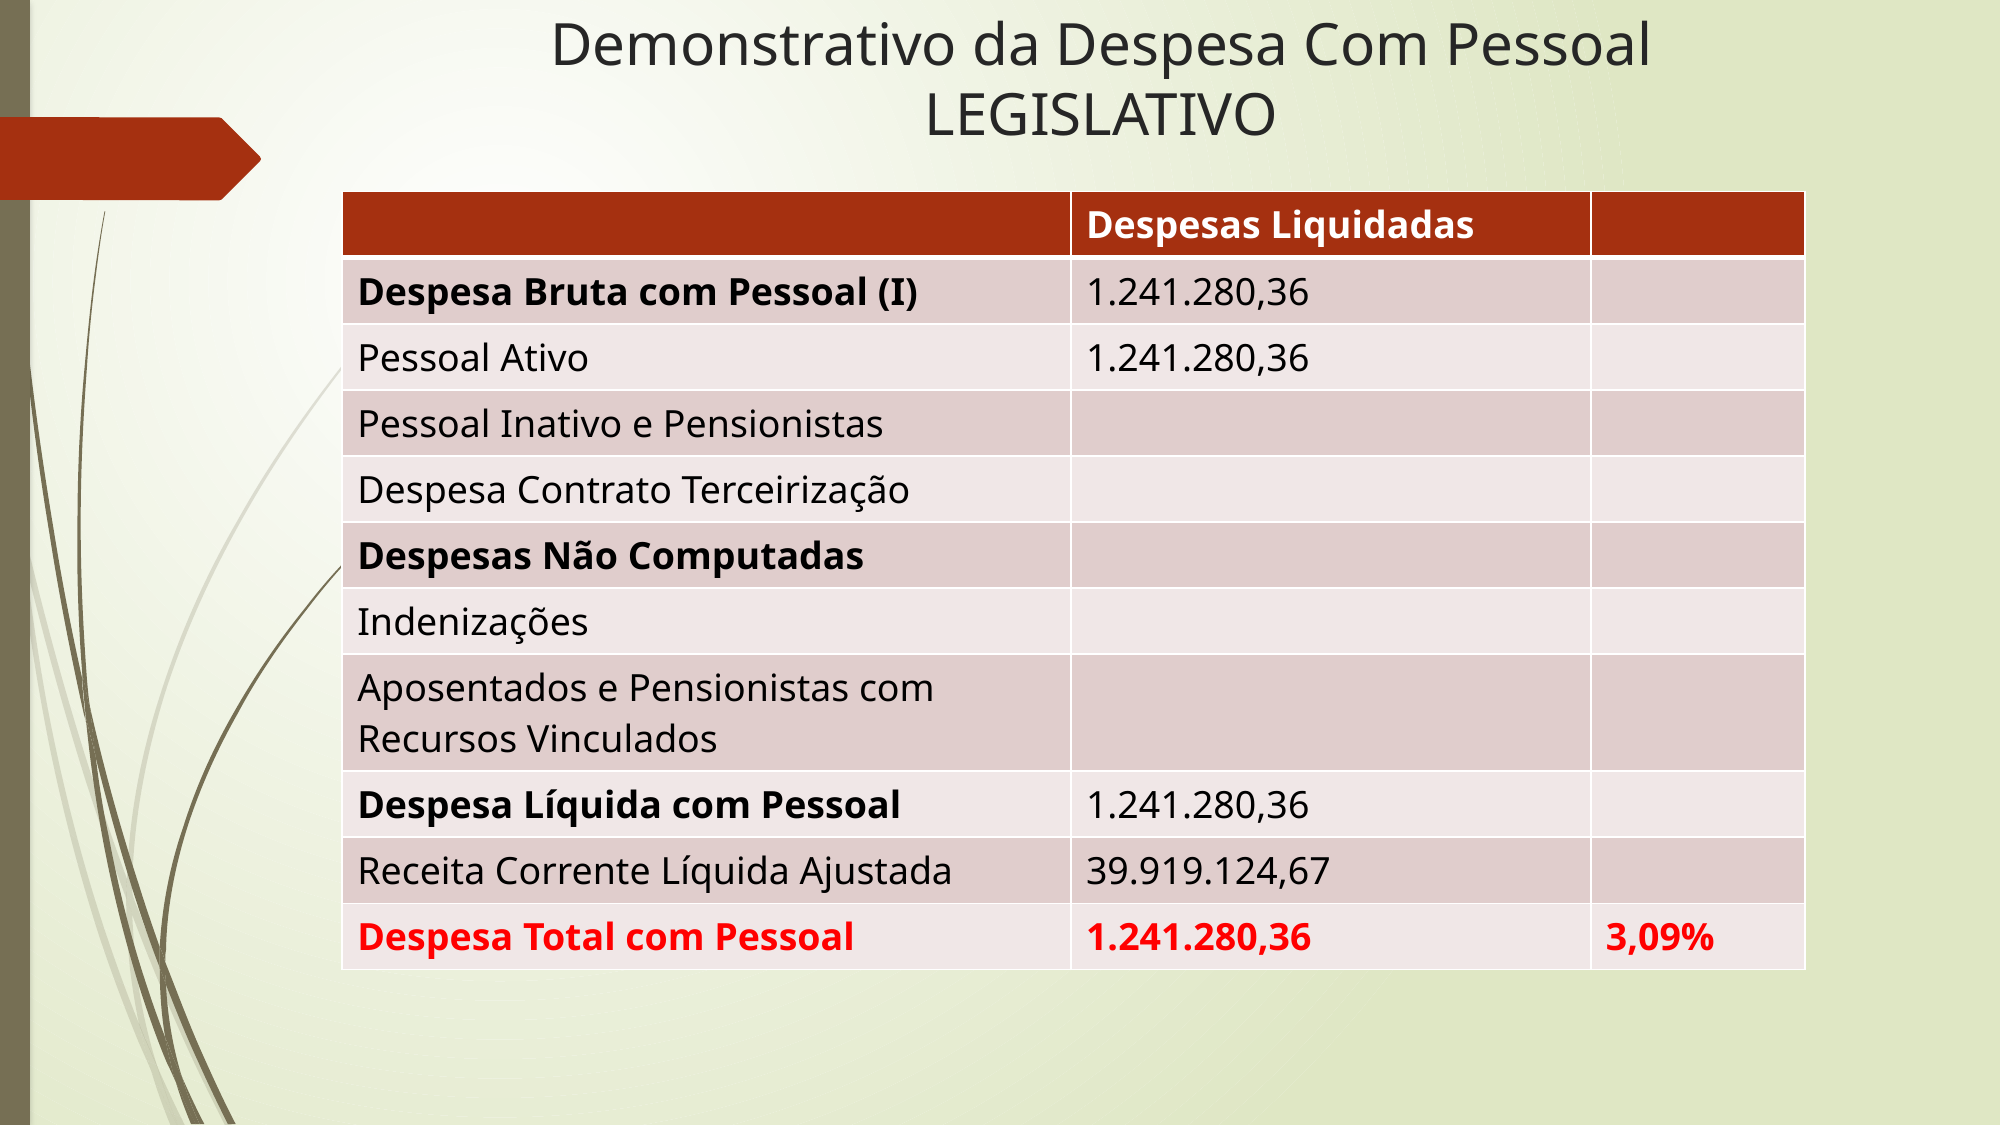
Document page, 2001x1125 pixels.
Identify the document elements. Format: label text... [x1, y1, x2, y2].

table_cell Pessoal Ativo [343, 325, 1070, 389]
table_cell 1.241.280,36 [1072, 904, 1590, 969]
table_cell [1592, 260, 1804, 323]
table_cell [1072, 655, 1590, 770]
table_cell Receita Corrente Líquida Ajustada [343, 838, 1070, 903]
table_cell [1592, 325, 1804, 389]
table_cell [1592, 457, 1804, 521]
table_cell 1.241.280,36 [1072, 325, 1590, 389]
table_cell [1072, 457, 1590, 521]
table_cell [1592, 589, 1804, 653]
table_cell [1592, 391, 1804, 455]
table_header [1592, 192, 1804, 255]
table_cell Despesa Total com Pessoal [343, 904, 1070, 969]
table_cell Indenizações [343, 589, 1070, 653]
table_cell [1592, 655, 1804, 770]
table_cell 39.919.124,67 [1072, 838, 1590, 903]
table_cell Despesa Bruta com Pessoal (I) [343, 260, 1070, 323]
table_cell Despesa Líquida com Pessoal [343, 772, 1070, 836]
table_cell Pessoal Inativo e Pensionistas [343, 391, 1070, 455]
table_cell Despesas Não Computadas [343, 523, 1070, 587]
table_cell 3,09% [1592, 904, 1804, 969]
table_cell Despesa Contrato Terceirização [343, 457, 1070, 521]
table_cell [1592, 772, 1804, 836]
table_header Despesas Liquidadas [1072, 192, 1590, 255]
table_cell [1072, 589, 1590, 653]
table_cell 1.241.280,36 [1072, 772, 1590, 836]
table_cell [1072, 391, 1590, 455]
table_header [343, 192, 1070, 255]
table_cell Aposentados e Pensionistas com Recursos Vinculados [343, 655, 1070, 770]
table_cell [1592, 523, 1804, 587]
title Demonstrativo da Despesa Com Pessoal LEGISLATIVO [370, 0, 1833, 211]
table_cell 1.241.280,36 [1072, 260, 1590, 323]
table_cell [1592, 838, 1804, 903]
table_cell [1072, 523, 1590, 587]
